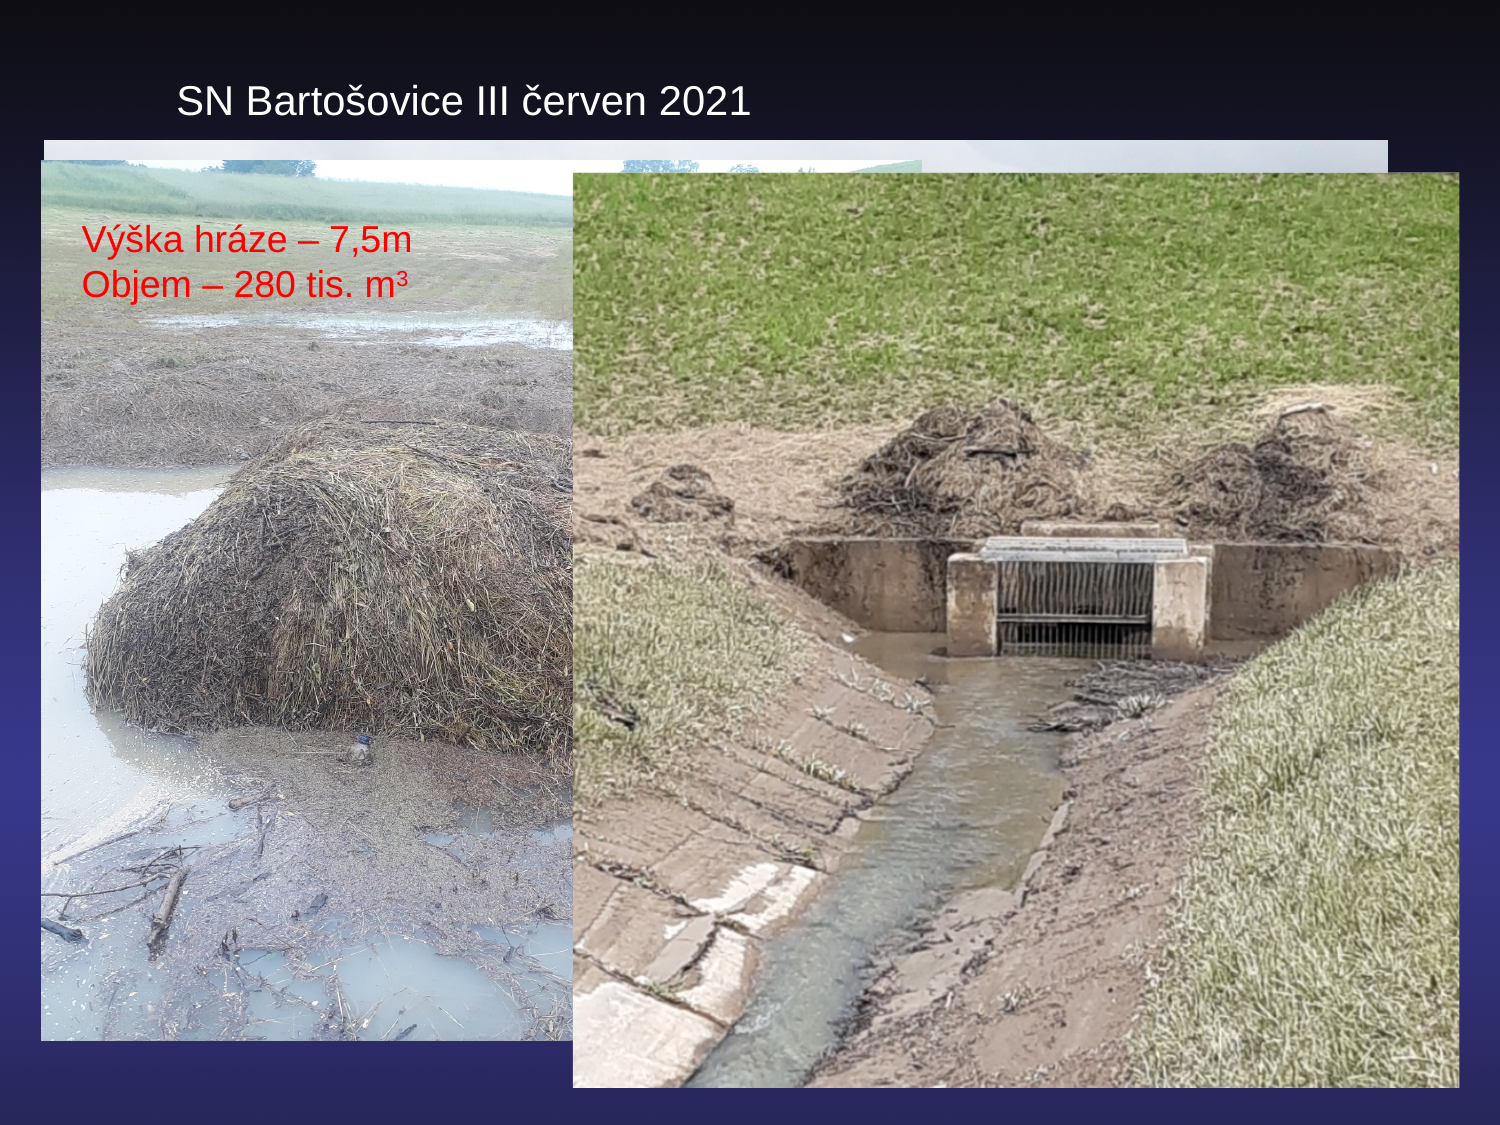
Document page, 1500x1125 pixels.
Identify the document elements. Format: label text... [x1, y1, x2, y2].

text_box SN Bartošovice III červen 2021 [161, 66, 767, 132]
picture [0, 0, 1500, 1125]
